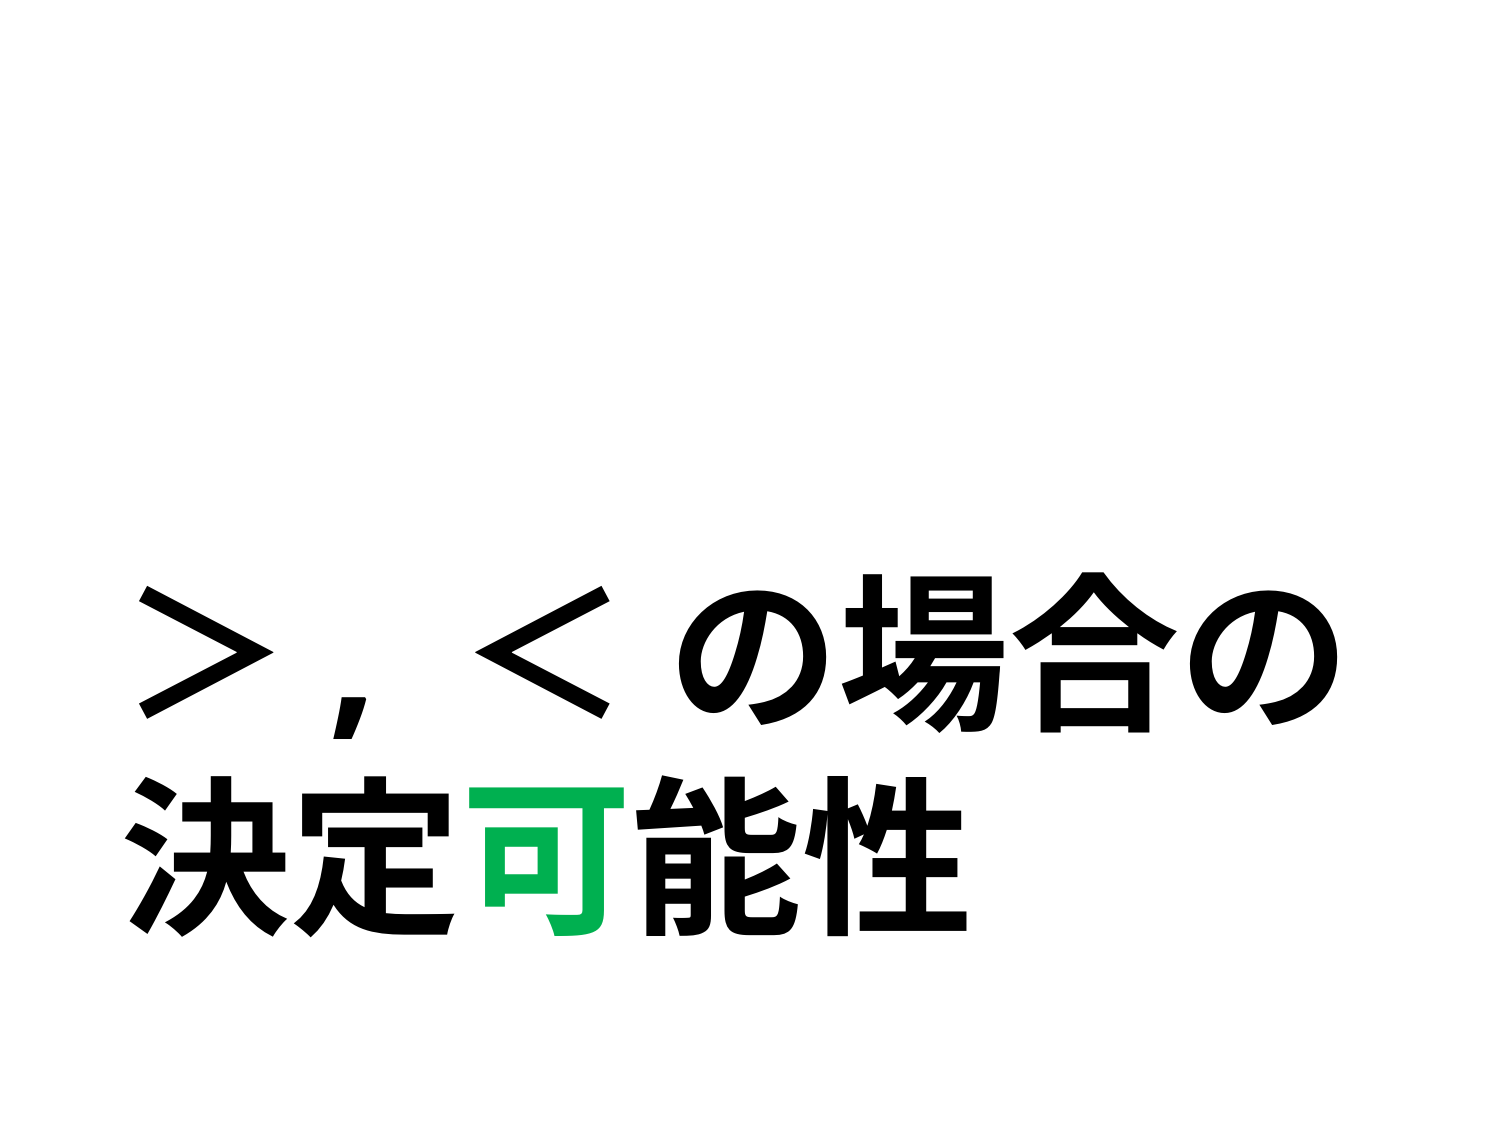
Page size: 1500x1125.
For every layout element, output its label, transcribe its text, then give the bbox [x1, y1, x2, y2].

title ＞, ＜ の場合の 決定可能性 [105, 539, 1381, 1020]
